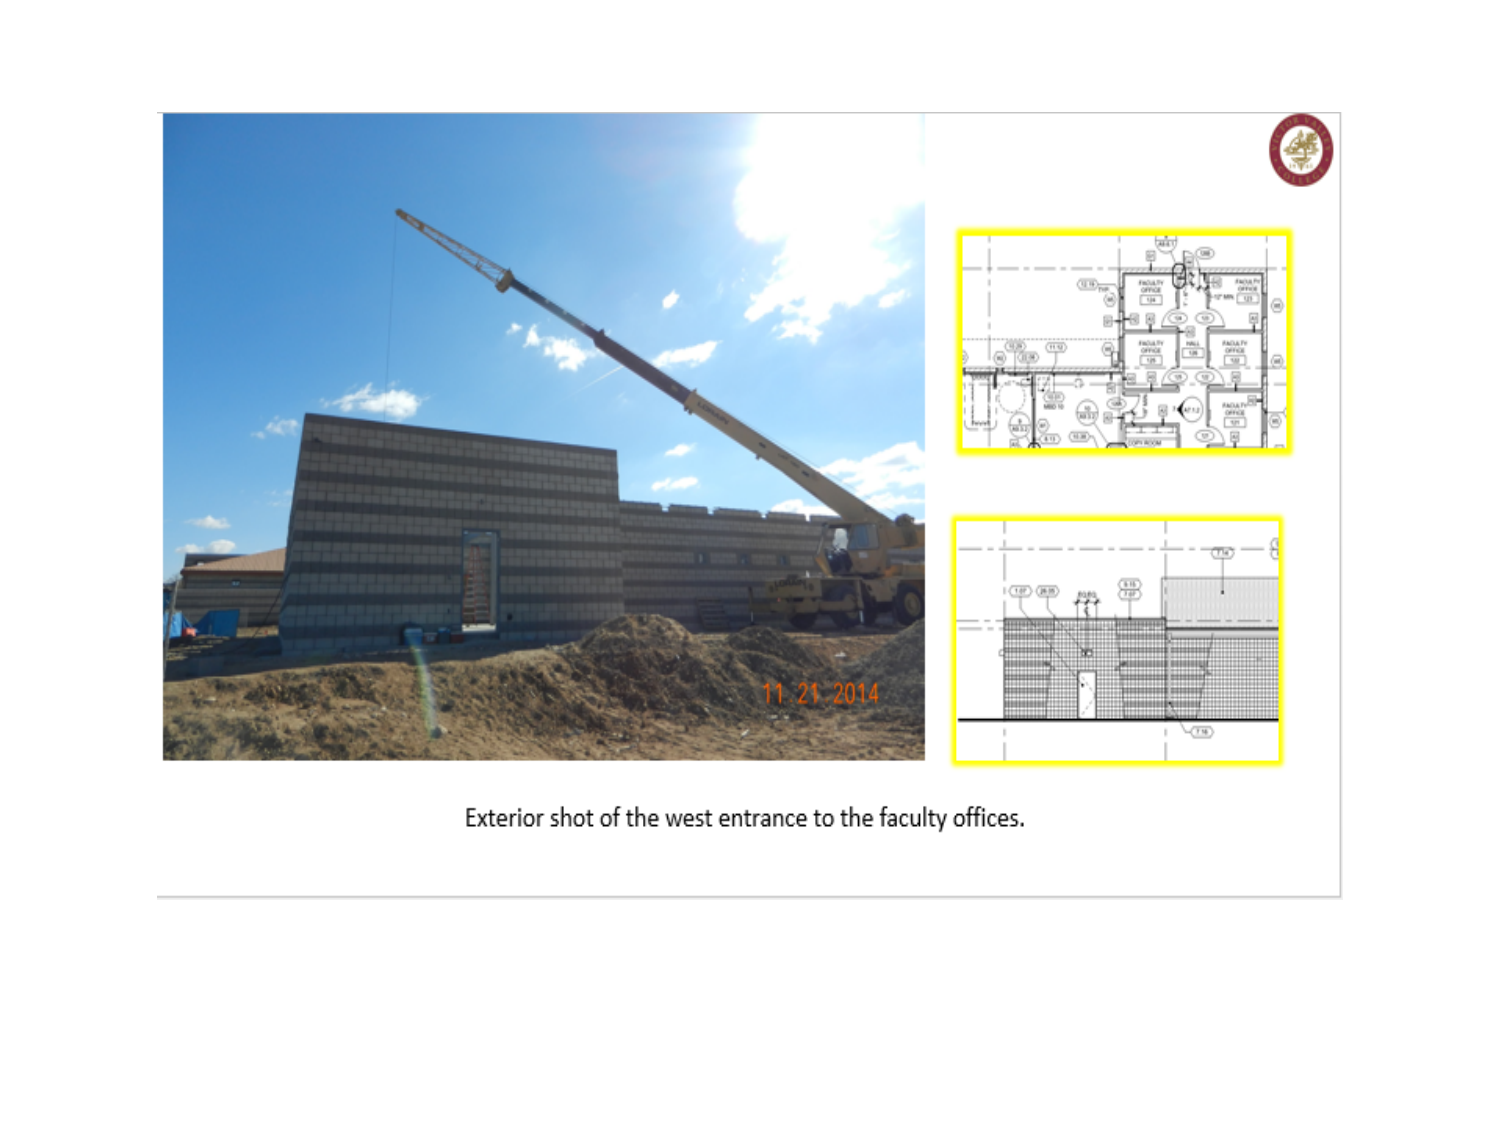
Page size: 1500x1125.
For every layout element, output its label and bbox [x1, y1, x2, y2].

picture [157, 112, 1343, 900]
